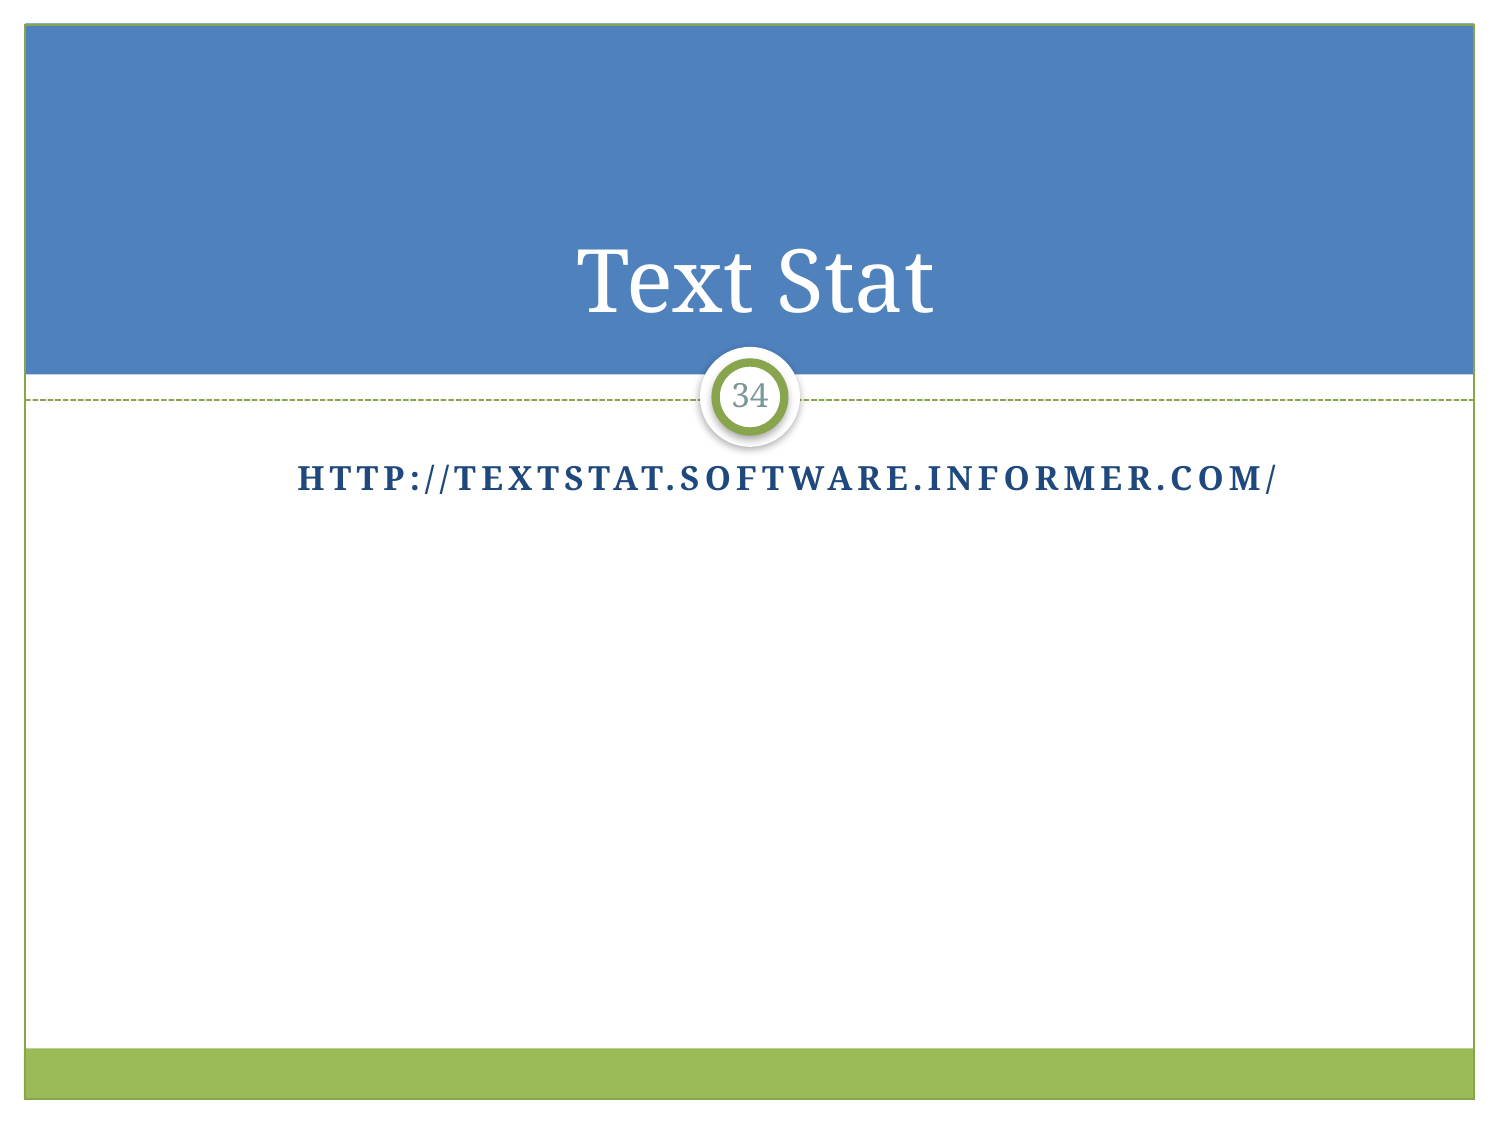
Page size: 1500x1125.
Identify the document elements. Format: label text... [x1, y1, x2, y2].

title Text Stat [118, 87, 1394, 338]
slide_number 34 [712, 360, 788, 433]
list http://textstat.software.informer.com/ [224, 450, 1350, 725]
